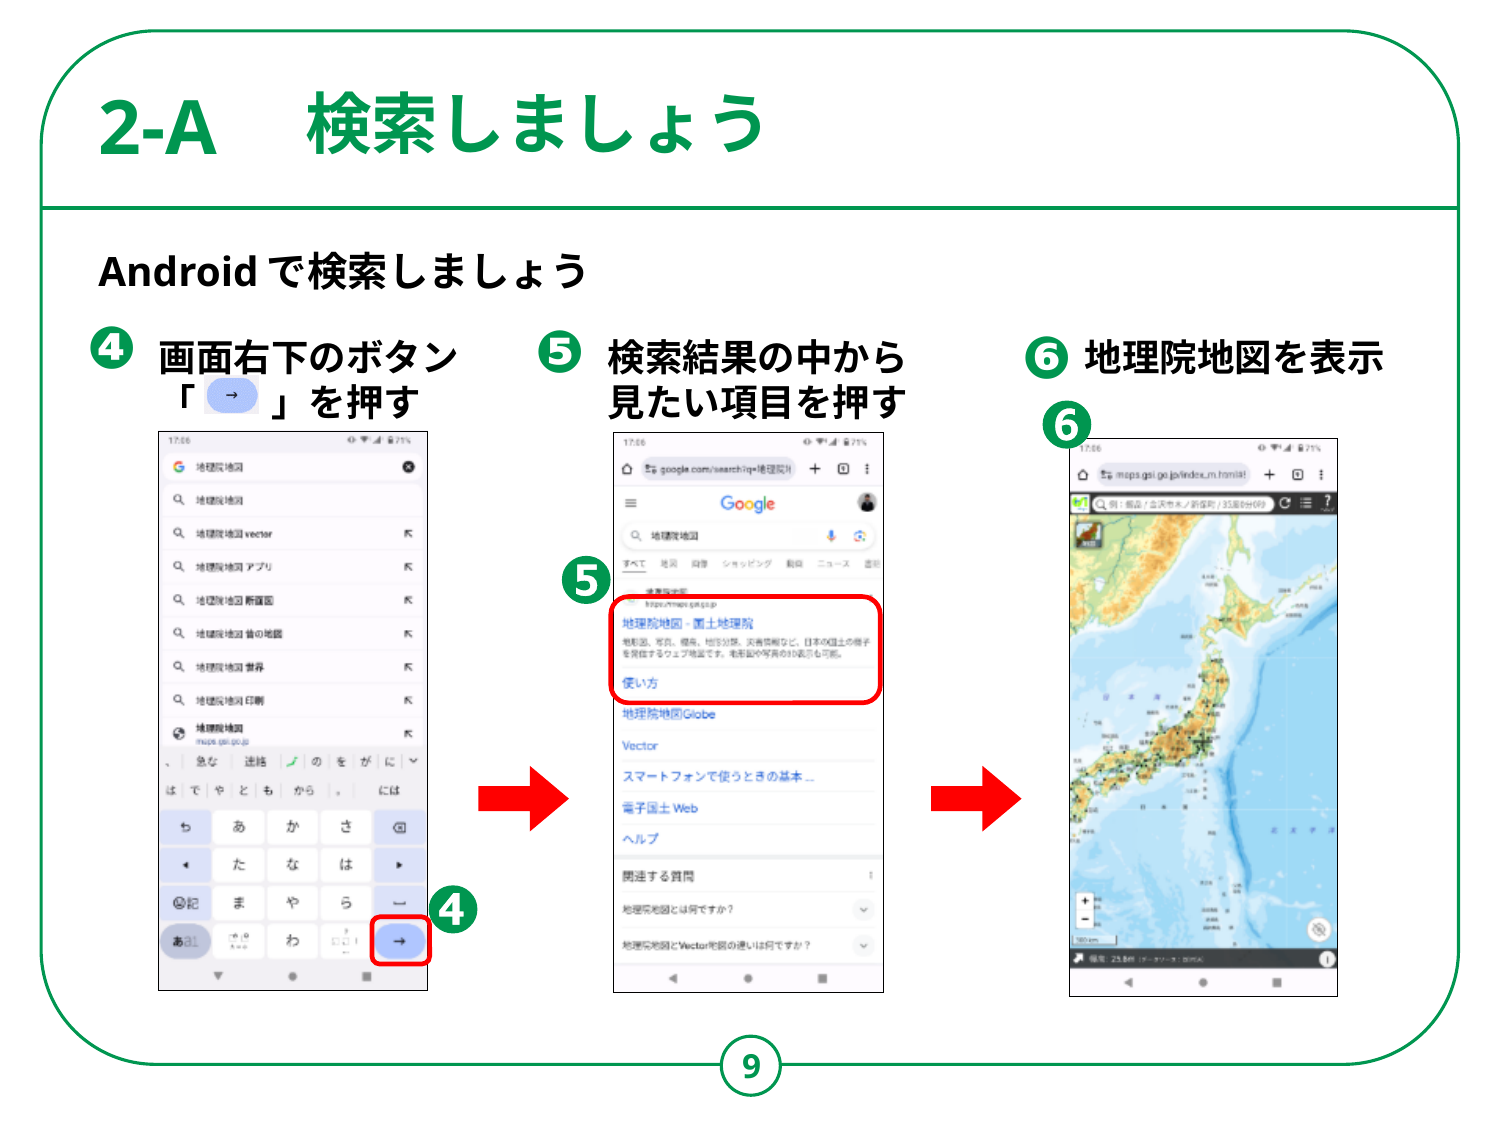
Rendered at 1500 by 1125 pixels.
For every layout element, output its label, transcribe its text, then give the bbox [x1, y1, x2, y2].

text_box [1042, 400, 1092, 449]
text_box ❺ [520, 320, 609, 392]
text_box ❻ [1007, 326, 1097, 398]
text_box 地理院地図を表示 [1097, 326, 1447, 386]
picture [204, 375, 259, 414]
text_box 画面右下のボタン 「 」を押す [144, 326, 572, 432]
text_box [478, 765, 569, 832]
text_box [931, 765, 1022, 832]
picture [613, 432, 884, 993]
picture [1069, 438, 1338, 997]
title 検索しましょう [289, 0, 792, 171]
text_box 2-A [83, 90, 291, 179]
text_box [428, 884, 479, 935]
picture [158, 431, 428, 991]
text_box [560, 554, 612, 605]
text_box 検索結果の中から 見たい項目を押す [592, 325, 995, 431]
subtitle Androidで検索しましょう [83, 243, 1459, 303]
text_box [609, 603, 613, 696]
text_box ❹ [72, 316, 162, 388]
